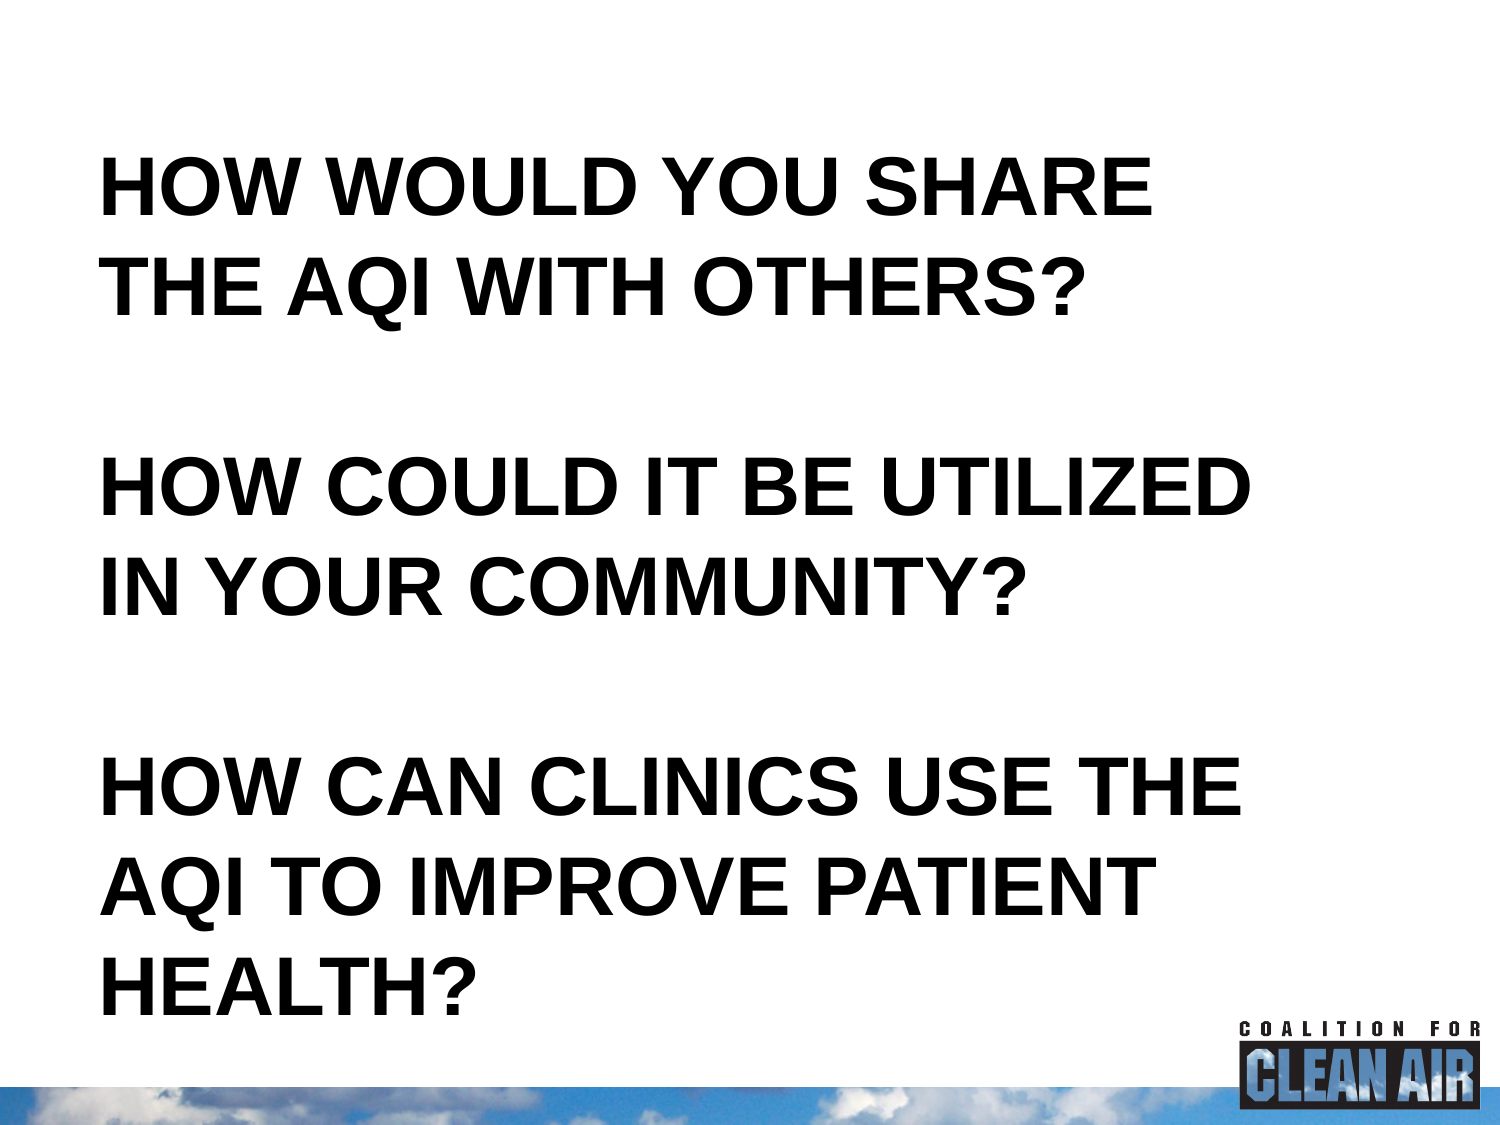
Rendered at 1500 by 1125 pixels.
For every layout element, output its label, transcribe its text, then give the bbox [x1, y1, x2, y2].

picture [0, 1021, 1500, 1125]
title how would You share the AQI with others? how could it be utilized in your community? How can clinics use the aqi to improve patient health? [84, 125, 1360, 613]
